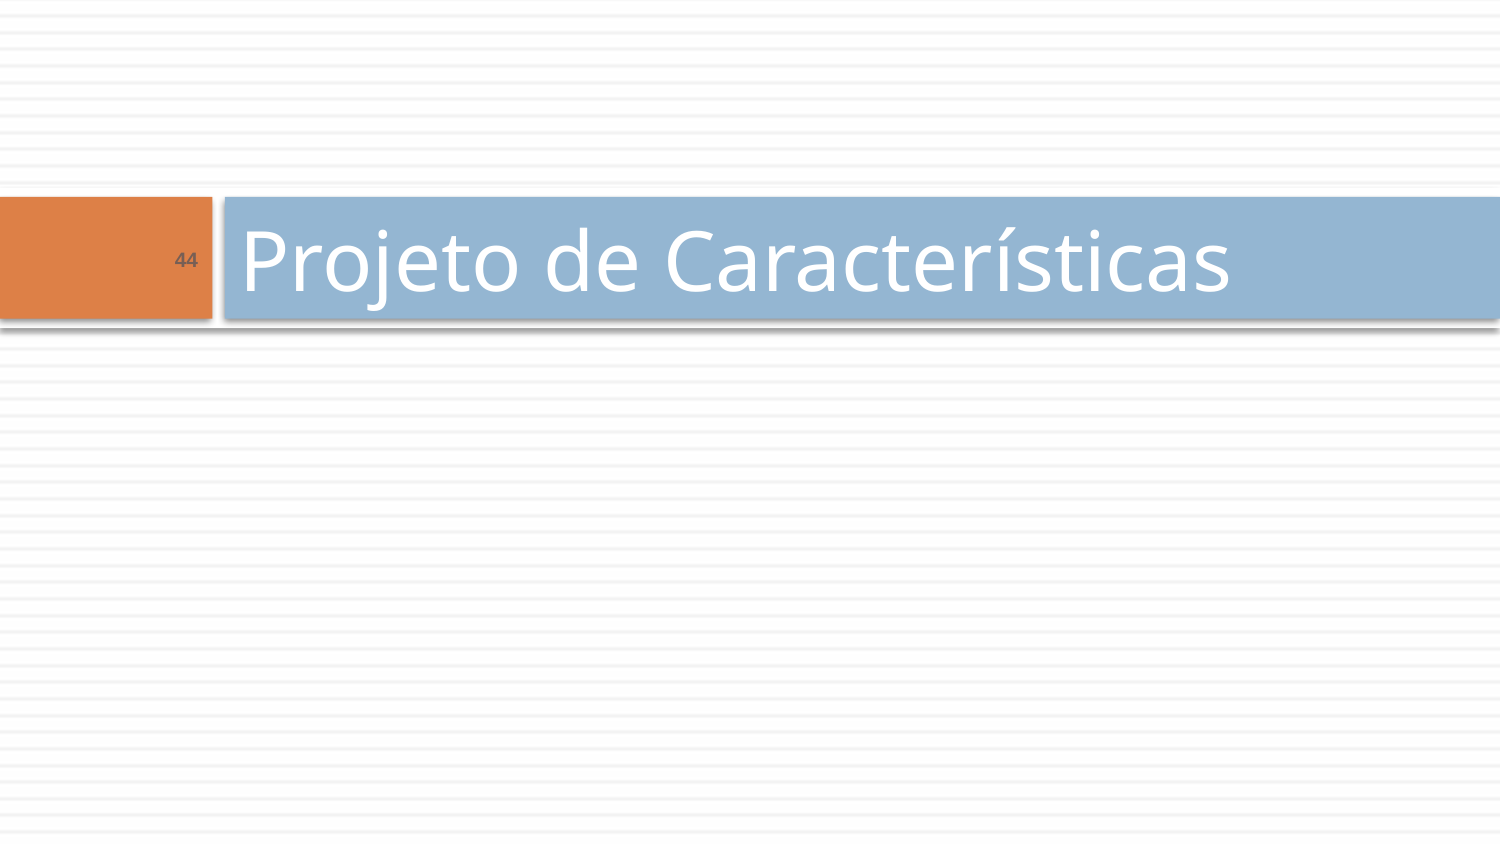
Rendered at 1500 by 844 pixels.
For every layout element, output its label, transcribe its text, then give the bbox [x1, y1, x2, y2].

slide_number 44 [0, 215, 213, 302]
title Projeto de Características [225, 196, 1475, 319]
